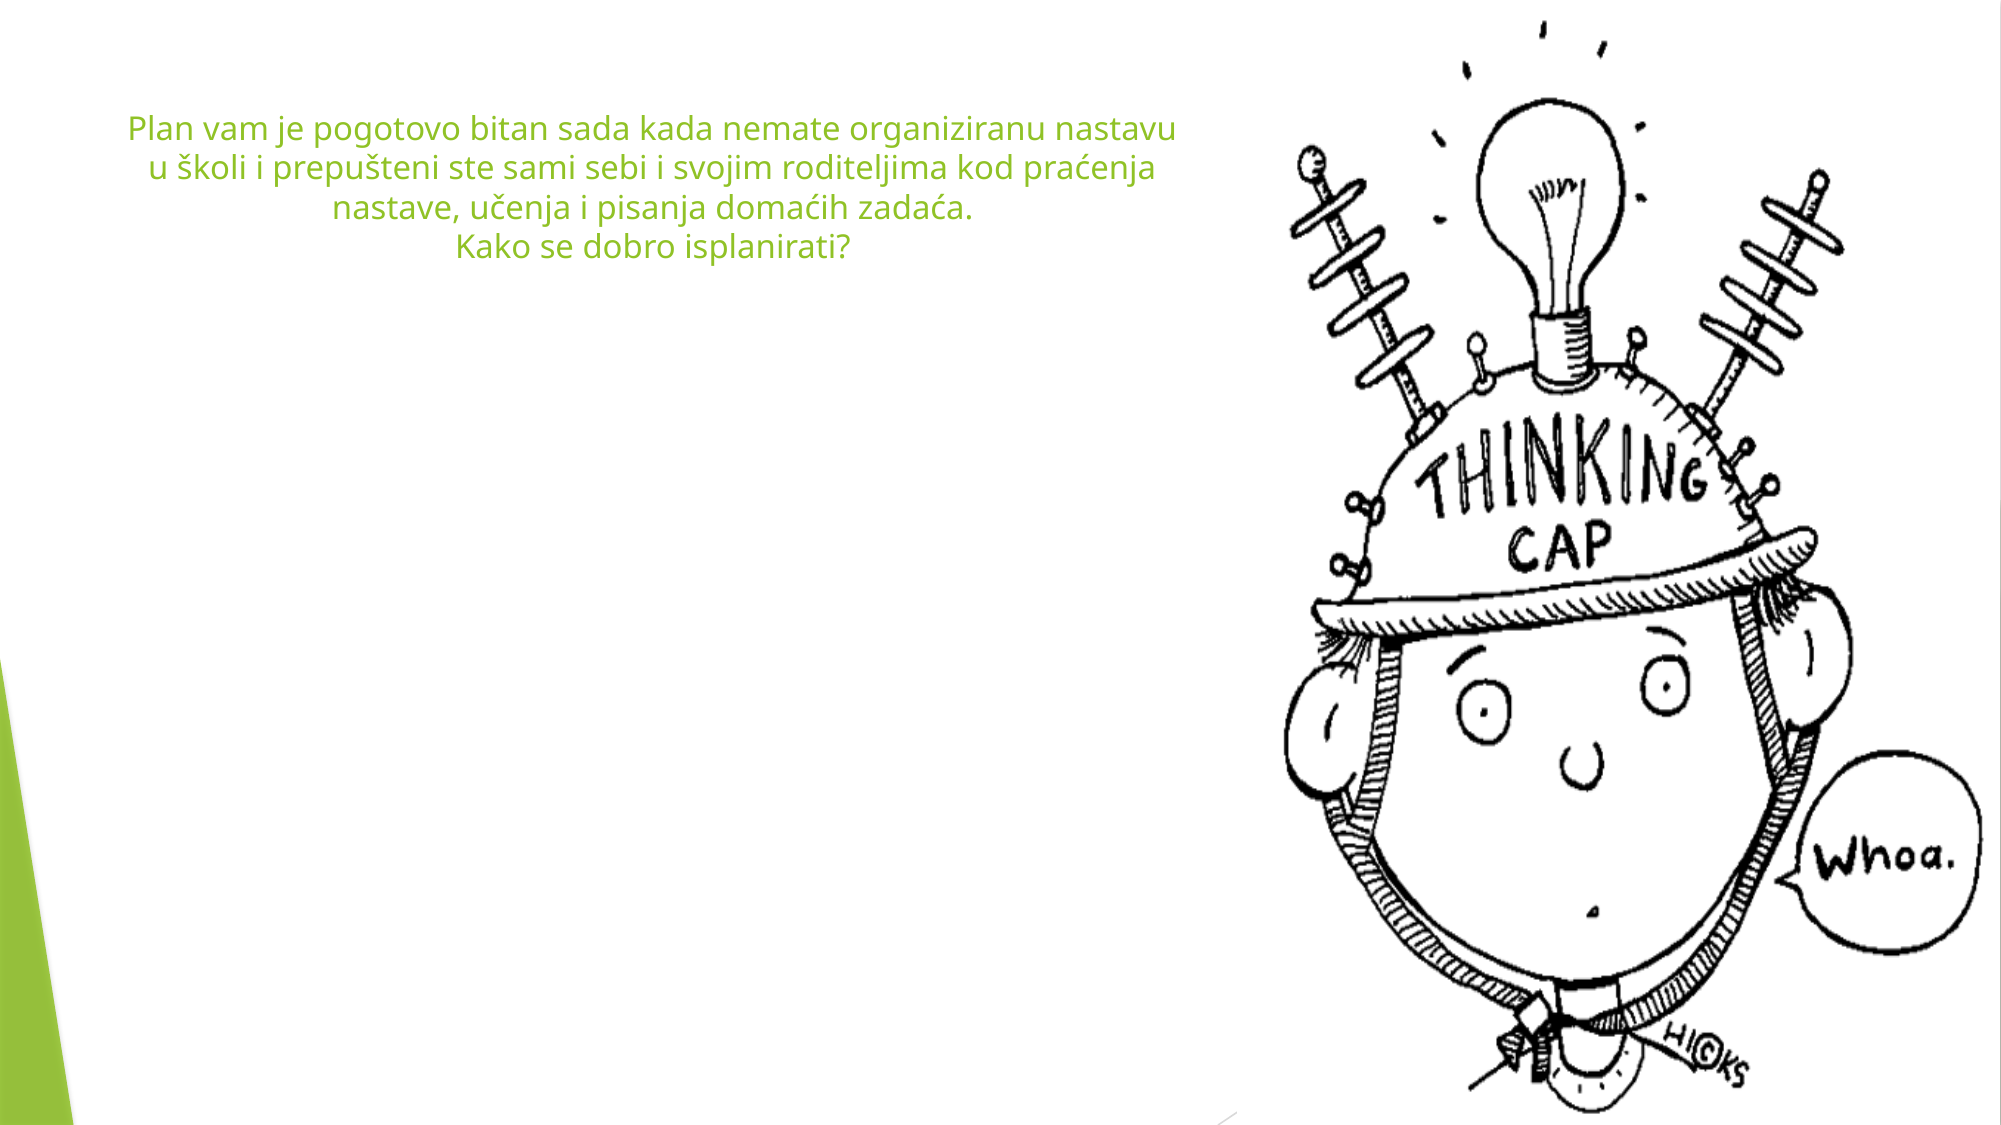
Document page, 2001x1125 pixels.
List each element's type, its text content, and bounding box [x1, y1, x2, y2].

picture [1237, 0, 2000, 1125]
title Plan vam je pogotovo bitan sada kada nemate organiziranu nastavu u školi i prepušteni ste sami sebi i svojim roditeljima kod praćenja nastave, učenja i pisanja domaćih zadaća. Kako se dobro isplanirati? [111, 99, 1196, 317]
